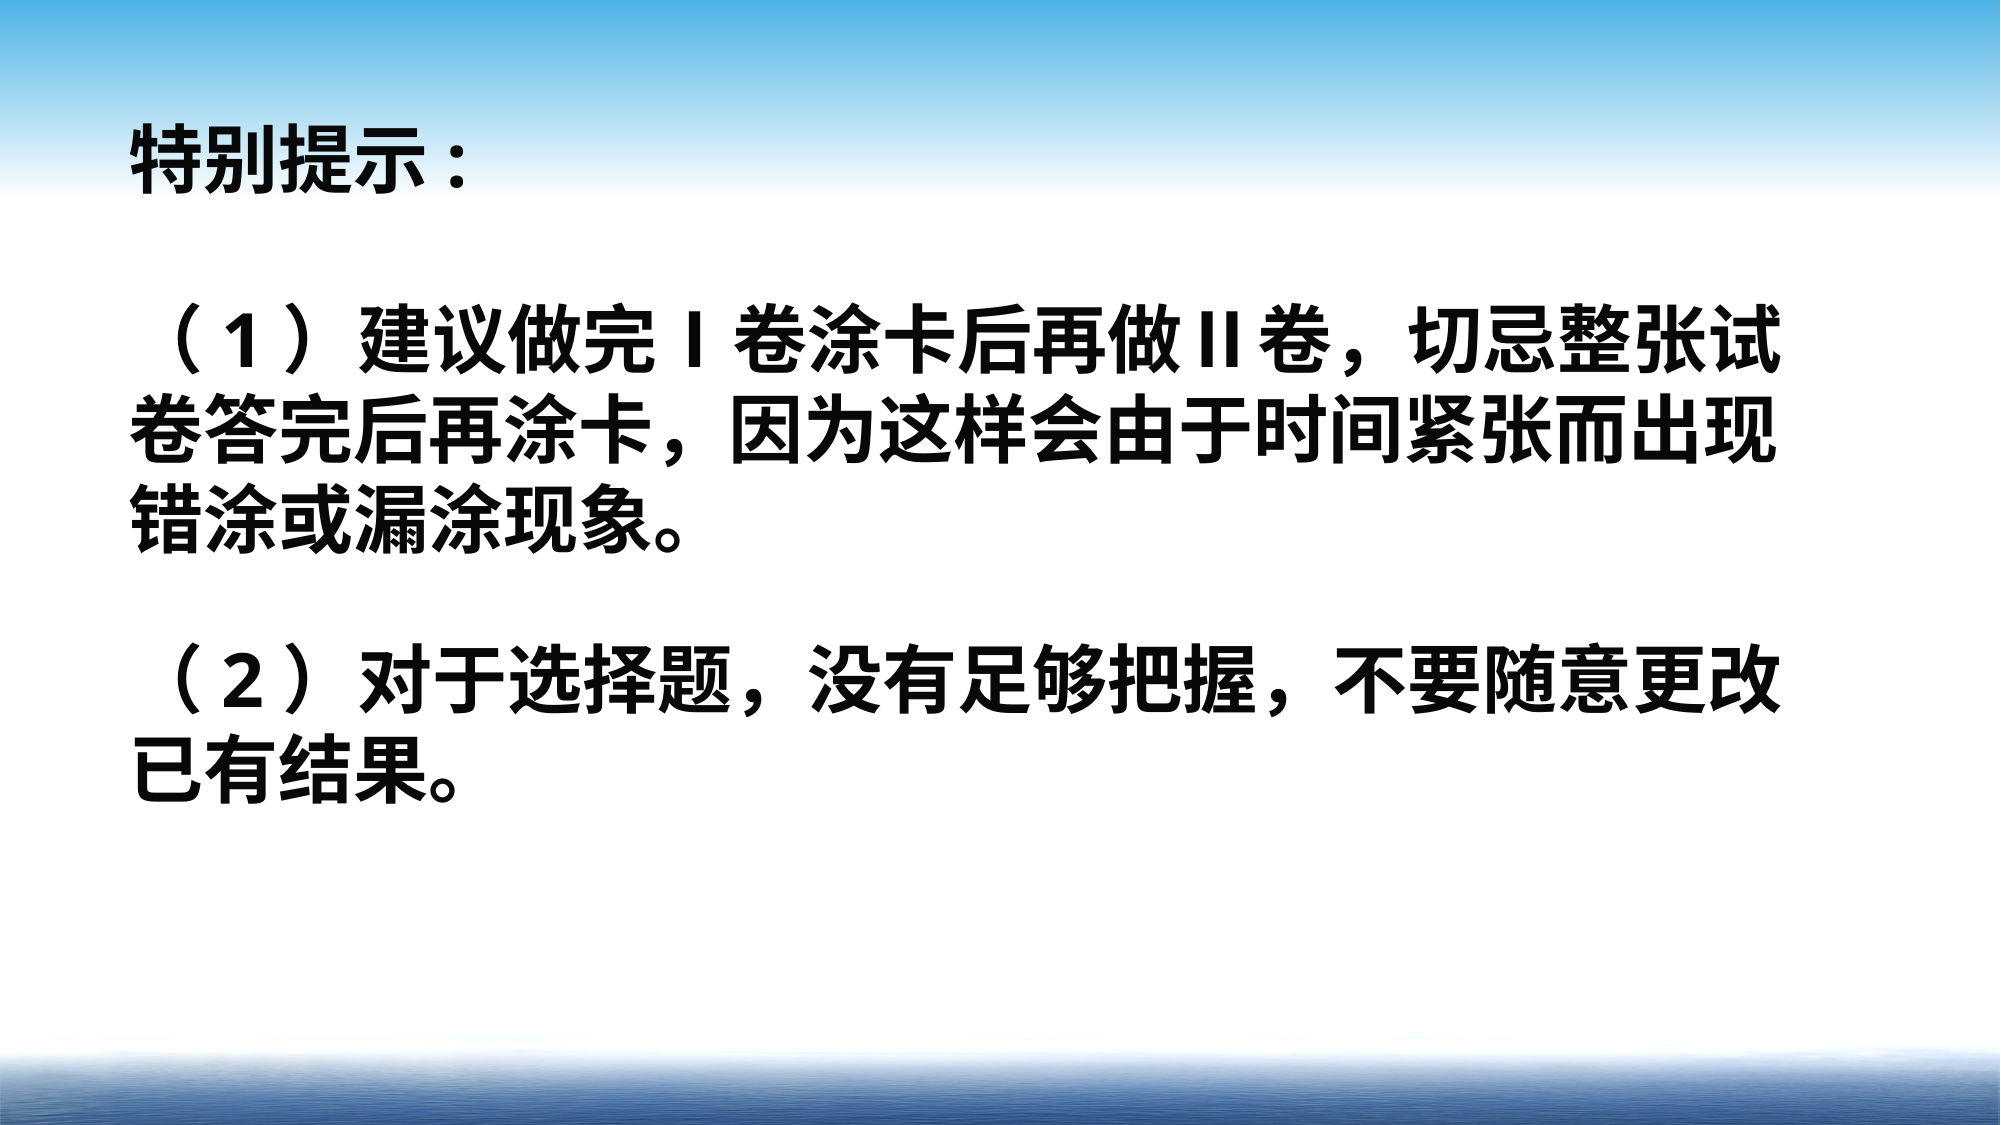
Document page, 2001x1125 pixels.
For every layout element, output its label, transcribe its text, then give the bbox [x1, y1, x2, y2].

text_box 特别提示: （1）建议做完Ⅰ卷涂卡后再做Ⅱ卷，切忌整张试卷答完后再涂卡，因为这样会由于时间紧张而出现错涂或漏涂现象。 （2）对于选择题，没有足够把握，不要随意更改已有结果。 [114, 105, 1804, 820]
picture [0, 1037, 2000, 1125]
